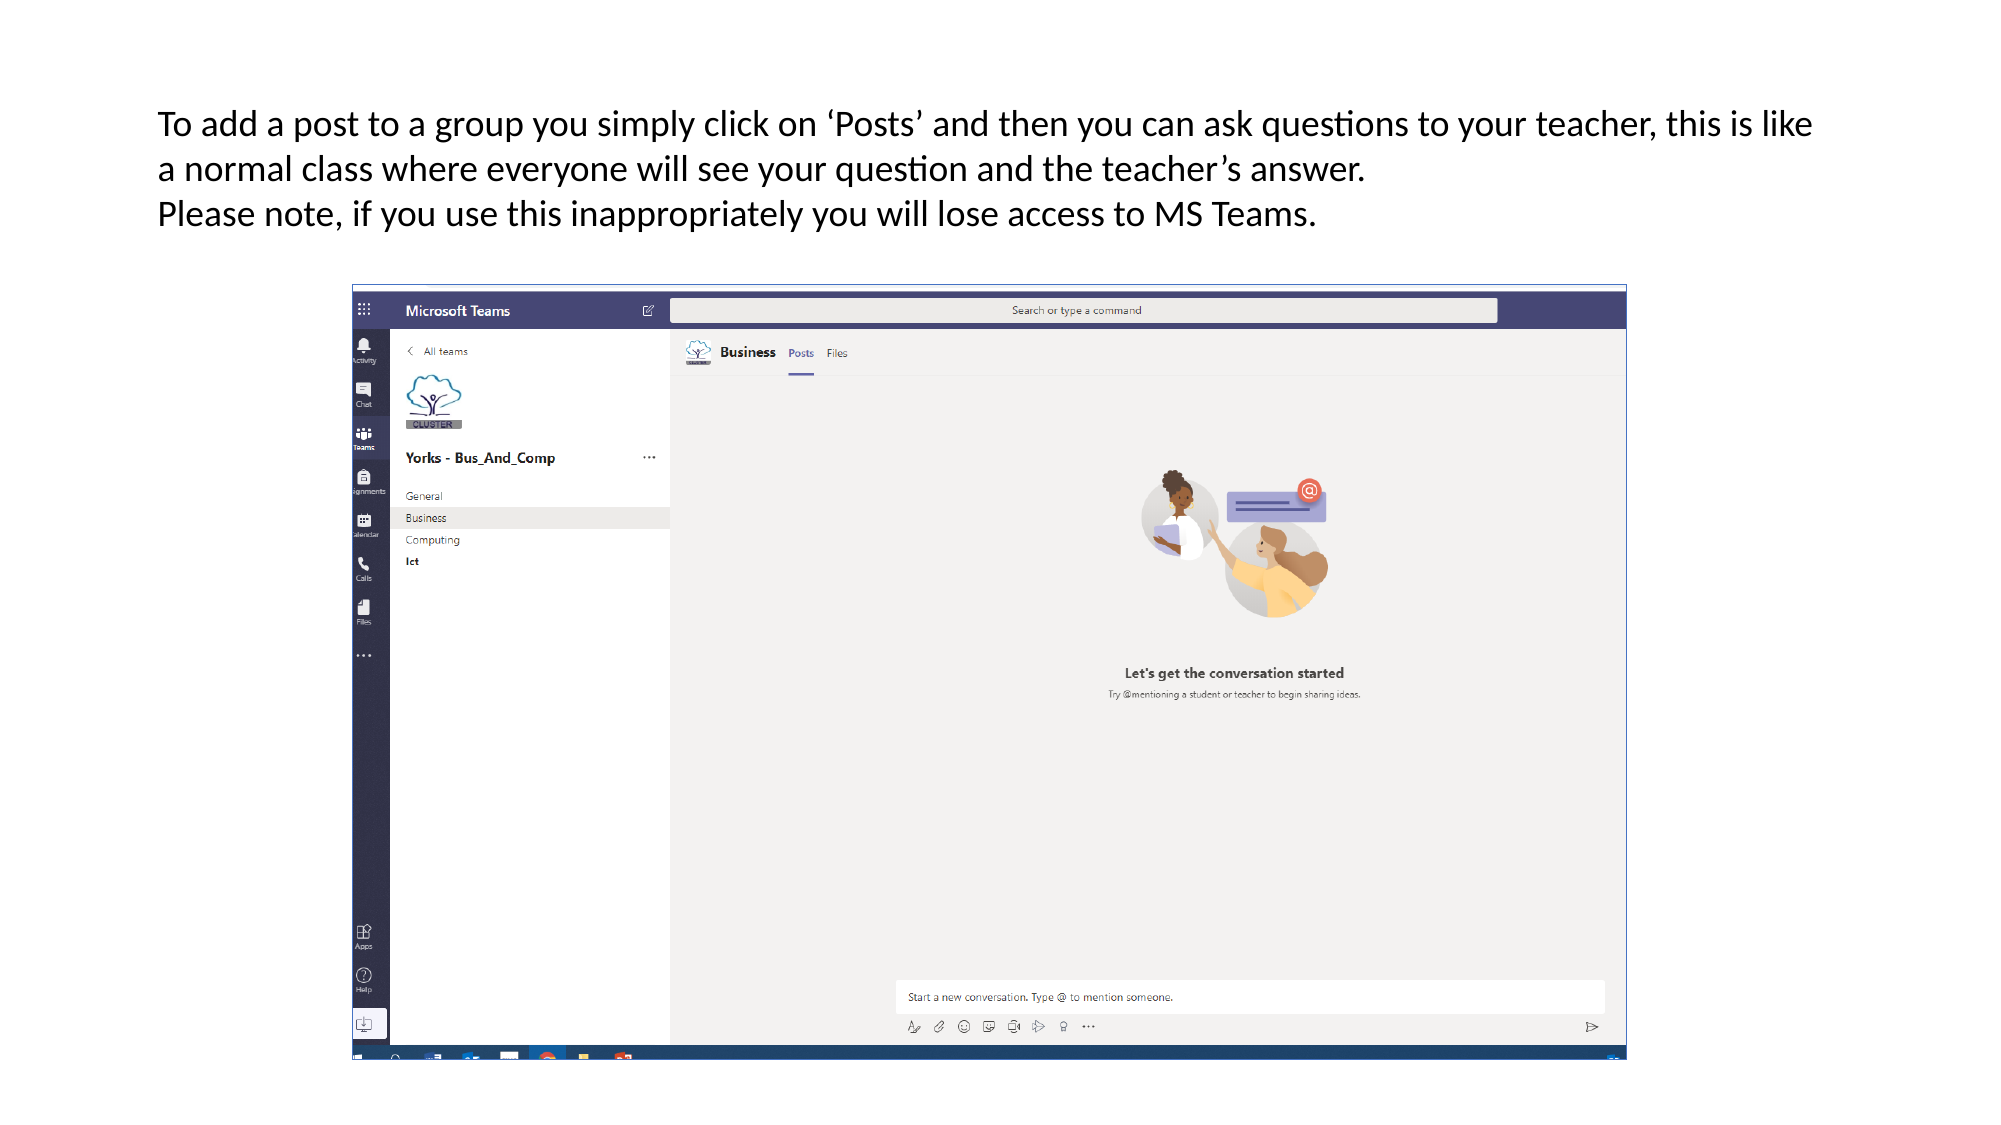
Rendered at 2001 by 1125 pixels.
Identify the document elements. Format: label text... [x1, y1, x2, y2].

picture [352, 284, 1627, 1060]
text_box To add a post to a group you simply click on ‘Posts’ and then you can ask questions to your teacher, this is like a normal class where everyone will see your question and the teacher’s answer. Please note, if you use this inappropriately you will lose access to MS Teams. [143, 91, 1836, 242]
